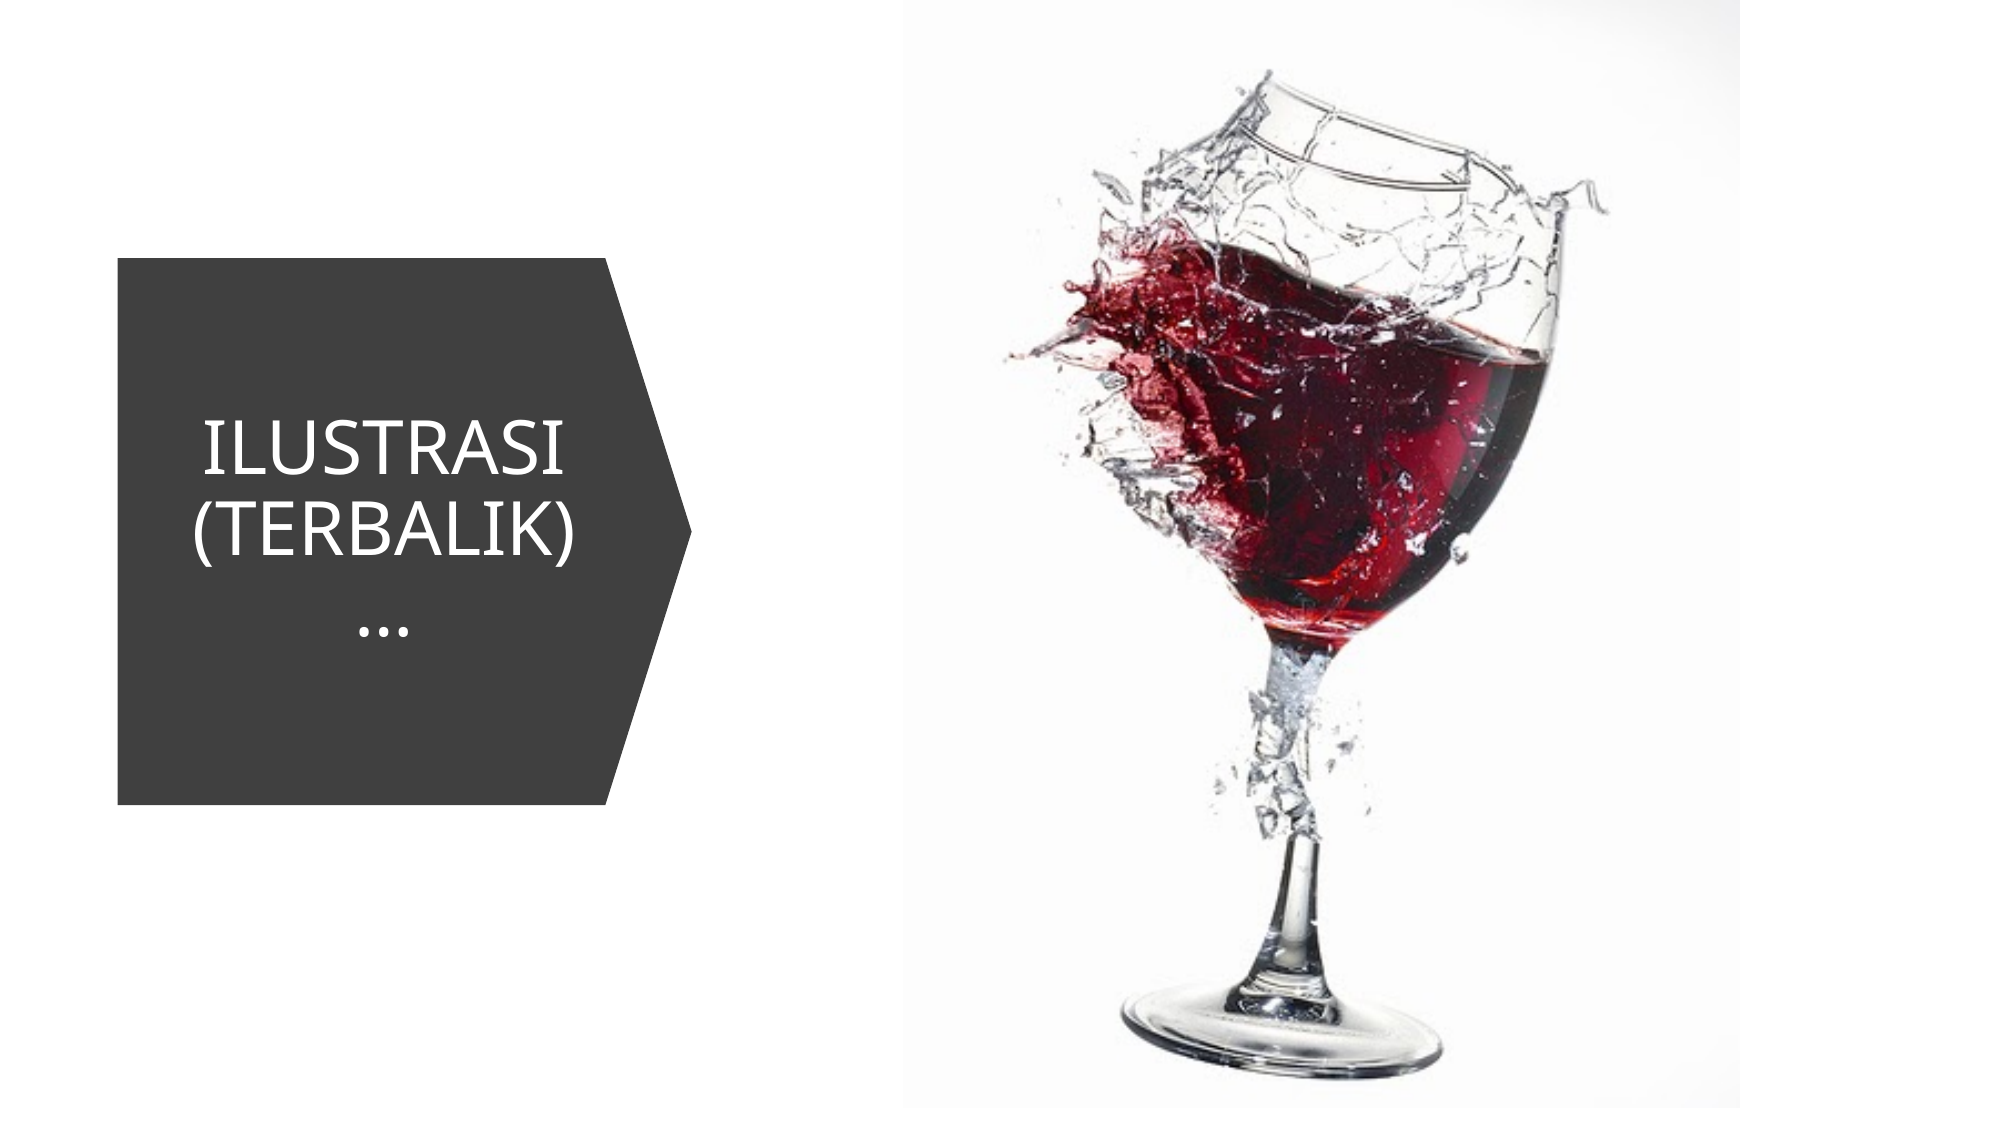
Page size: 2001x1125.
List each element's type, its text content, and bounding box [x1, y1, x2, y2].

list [903, 0, 1740, 1108]
title ILUSTRASI (TERBALIK)… [168, 322, 601, 741]
text_box [116, 257, 693, 807]
